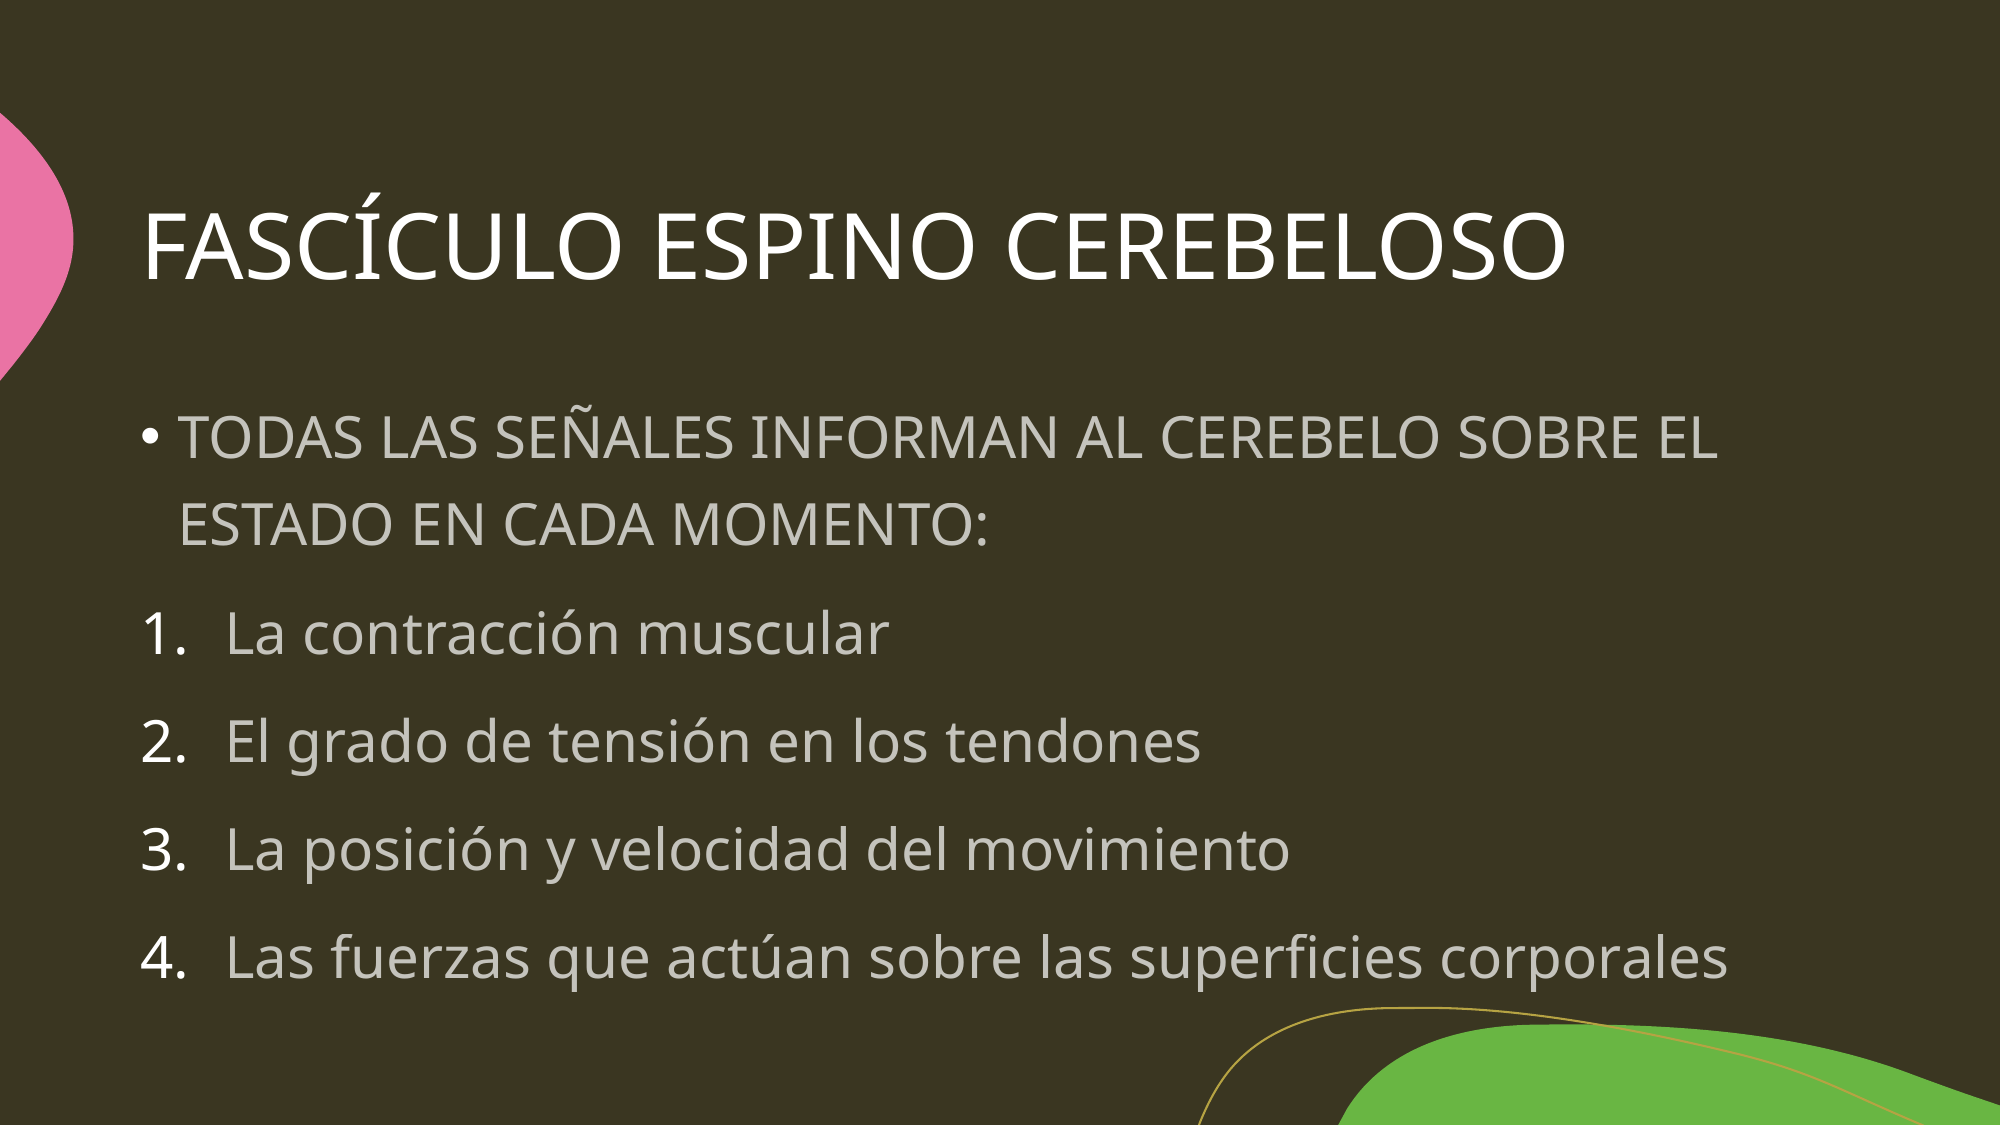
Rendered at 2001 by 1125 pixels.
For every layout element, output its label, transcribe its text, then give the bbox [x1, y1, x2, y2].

list TODAS LAS SEÑALES INFORMAN AL CEREBELO SOBRE EL ESTADO EN CADA MOMENTO: La contracción muscular El grado de tensión en los tendones La posición y velocidad del movimiento Las fuerzas que actúan sobre las superficies corporales [125, 375, 1875, 1002]
title FASCÍCULO ESPINO CEREBELOSO [125, 125, 1875, 375]
